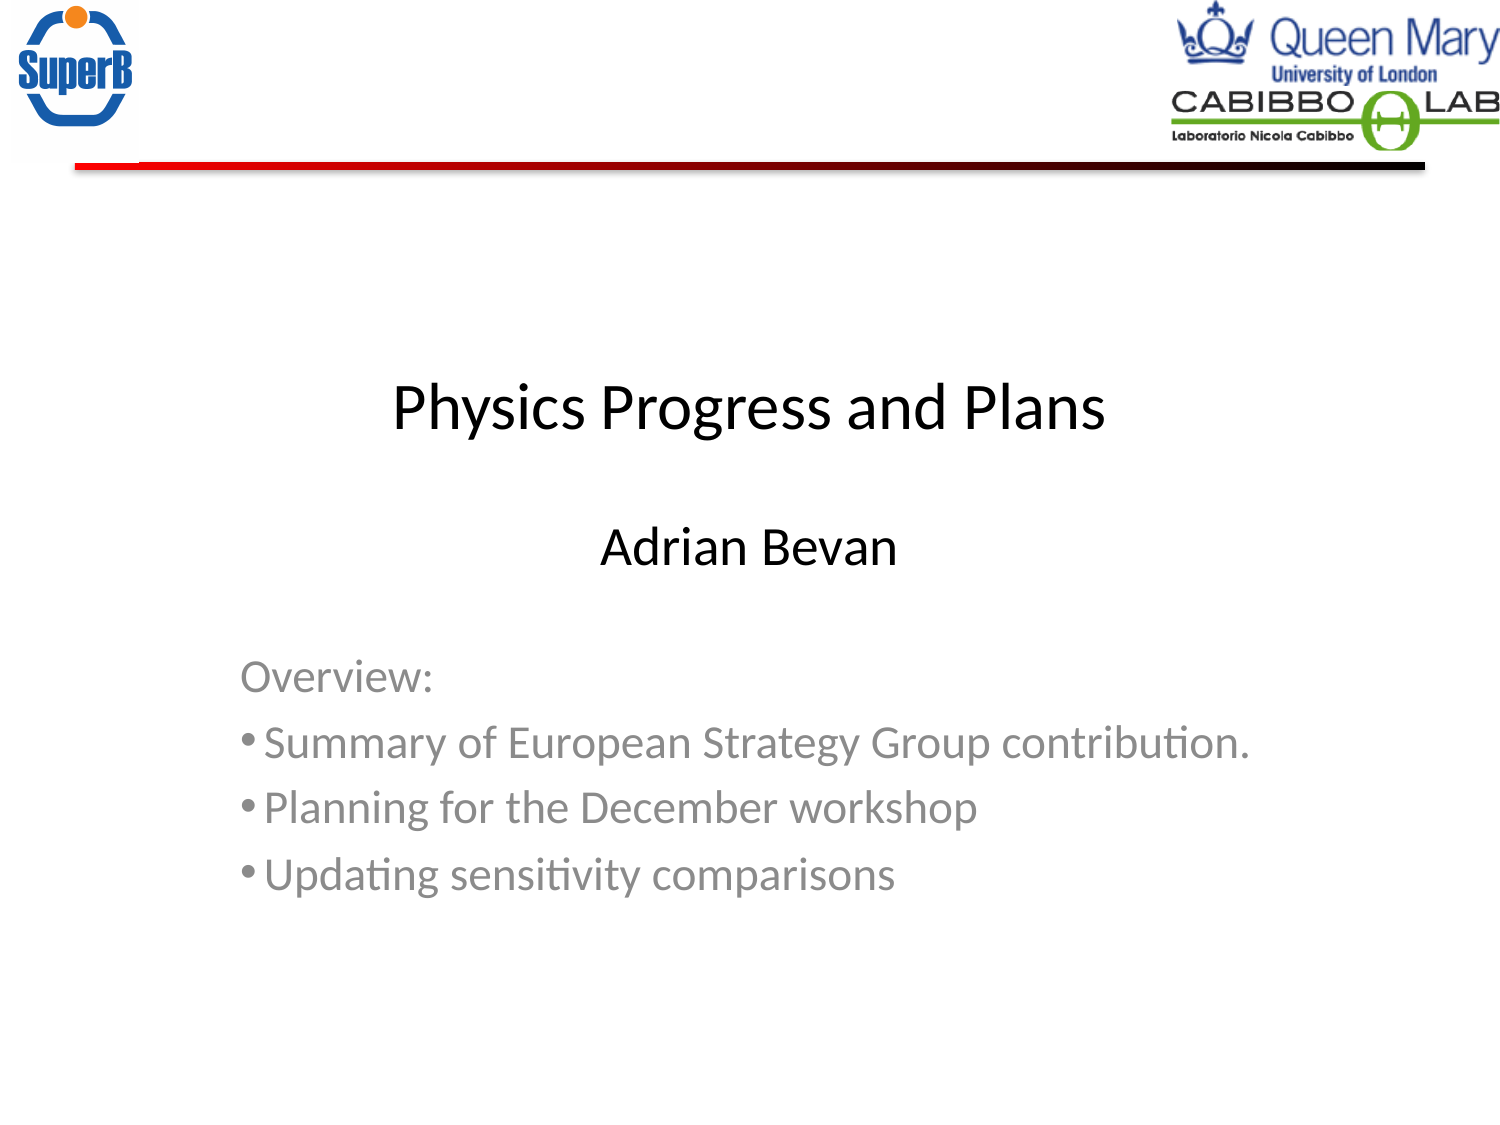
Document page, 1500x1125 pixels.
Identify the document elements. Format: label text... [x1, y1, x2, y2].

picture [11, 0, 139, 163]
title Physics Progress and Plans Adrian Bevan [112, 349, 1388, 591]
picture [1170, 0, 1500, 151]
subtitle Overview: Summary of European Strategy Group contribution. Planning for the December workshop Updating sensitivity comparisons [225, 637, 1275, 925]
